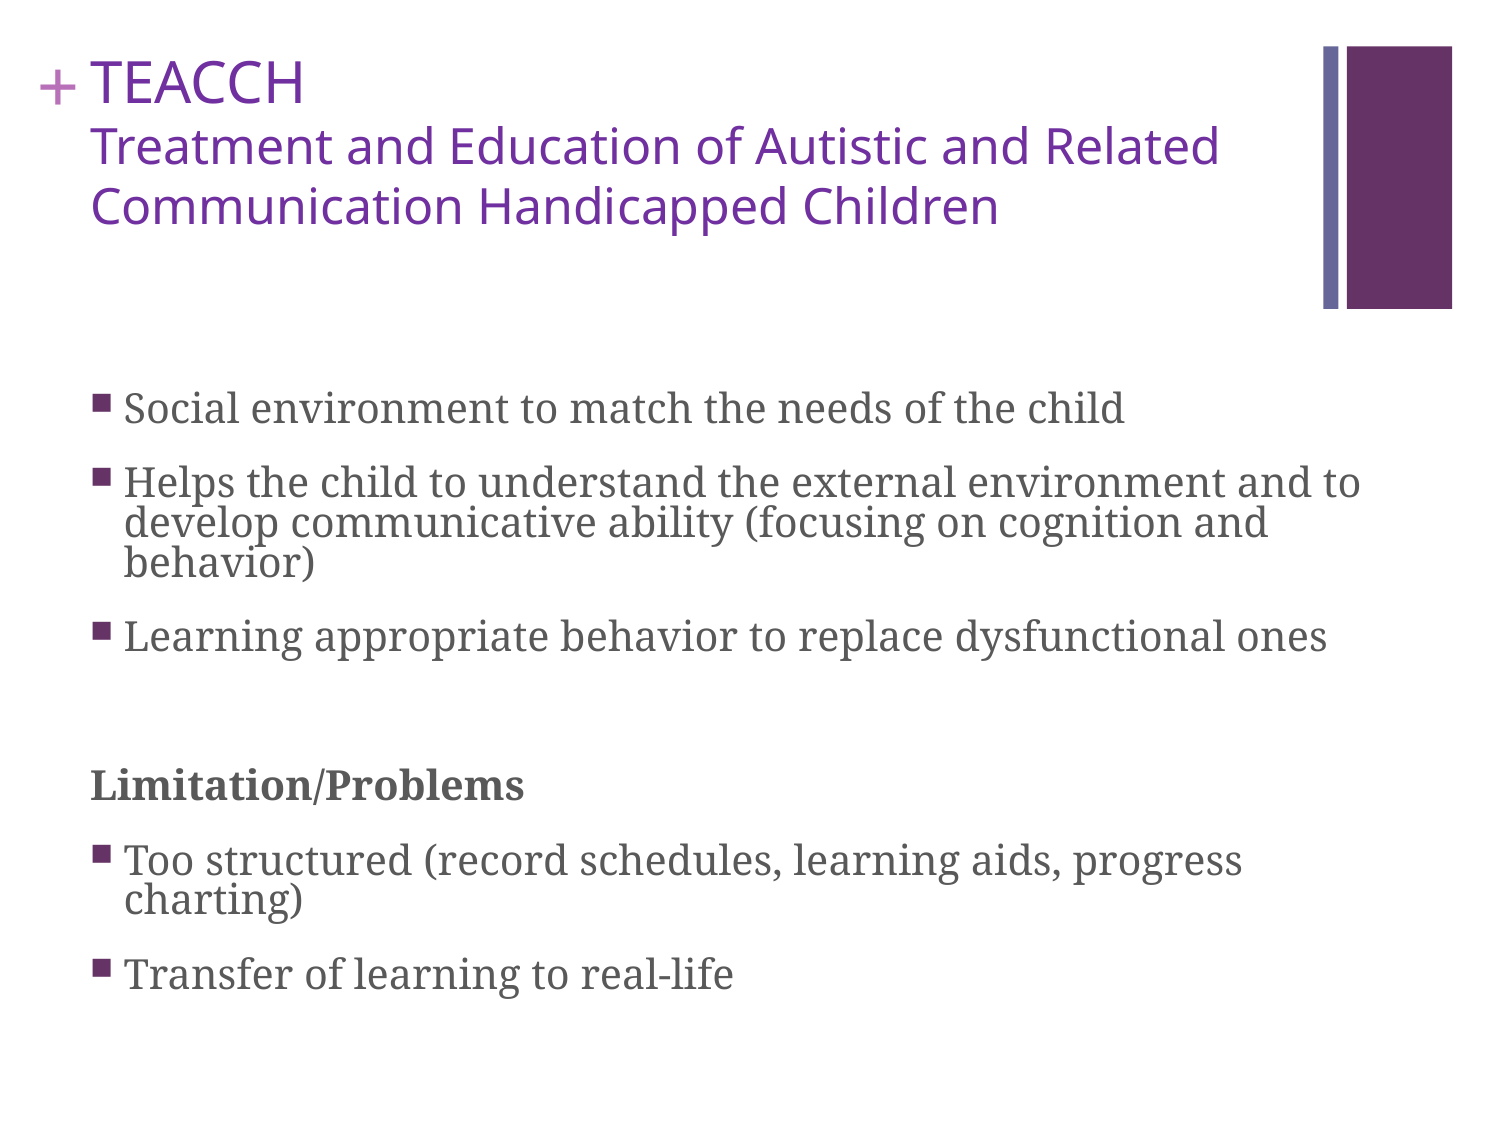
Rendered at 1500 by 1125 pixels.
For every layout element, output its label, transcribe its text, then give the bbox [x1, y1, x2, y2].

title TEACCH Treatment and Education of Autistic and Related Communication Handicapped Children [75, 37, 1425, 299]
list Social environment to match the needs of the child Helps the child to understand the external environment and to develop communicative ability (focusing on cognition and behavior) Learning appropriate behavior to replace dysfunctional ones Limitation/Problems Too structured (record schedules, learning aids, progress charting) Transfer of learning to real-life [75, 299, 1425, 1006]
